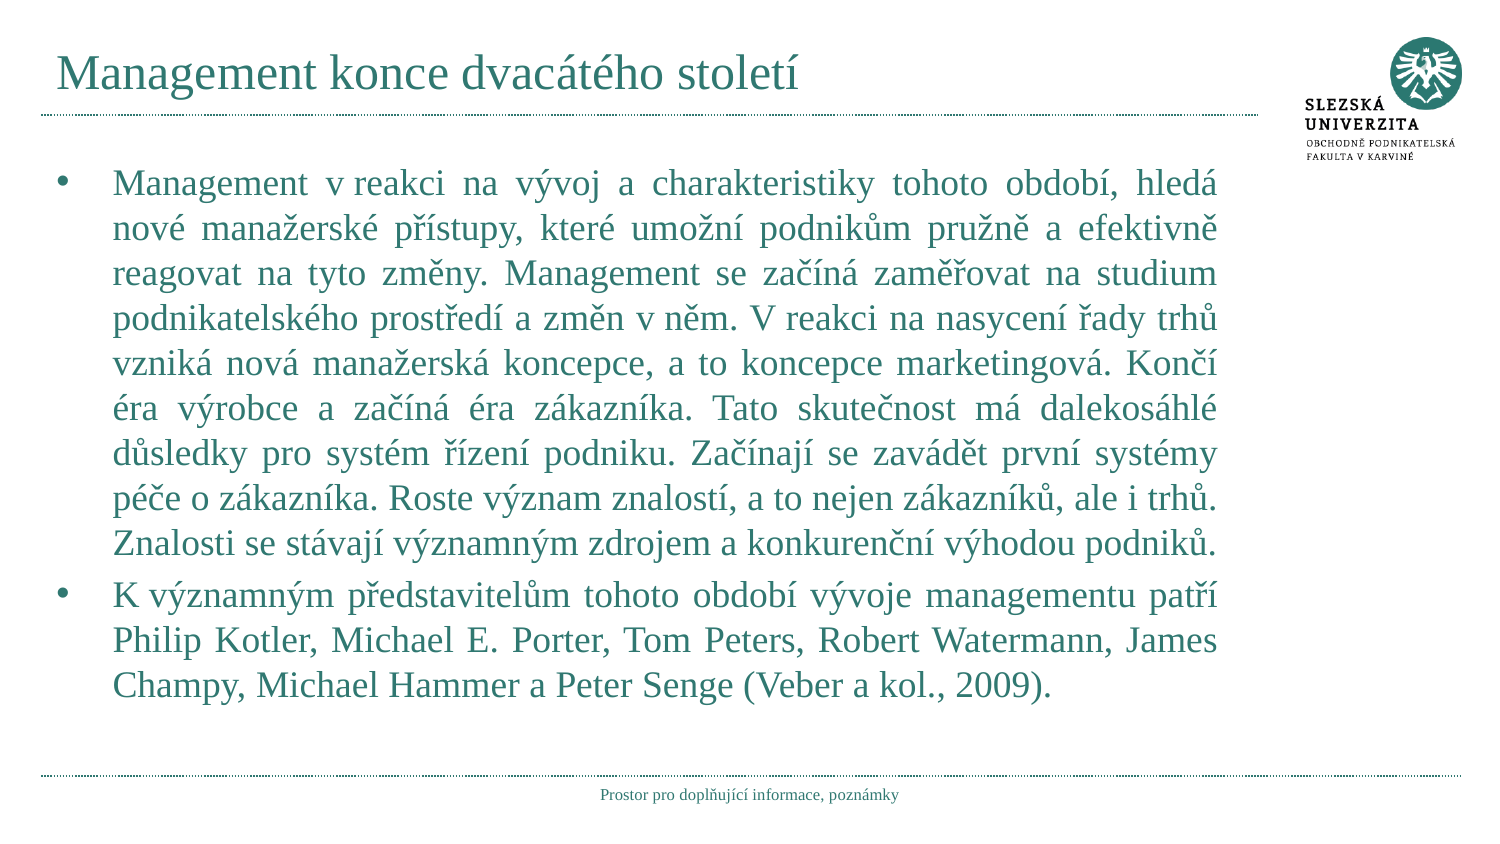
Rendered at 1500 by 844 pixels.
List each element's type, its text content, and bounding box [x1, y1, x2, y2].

text_box Prostor pro doplňující informace, poznámky [442, 776, 1058, 811]
title Management konce dvacátého století [41, 32, 939, 116]
text_box Management v reakci na vývoj a charakteristiky tohoto období, hledá nové manažerské přístupy, které umožní podnikům pružně a efektivně reagovat na tyto změny. Management se začíná zaměřovat na studium podnikatelského prostředí a změn v něm. V reakci na nasycení řady trhů vzniká nová manažerská koncepce, a to koncepce marketingová. Končí éra výrobce a začíná éra zákazníka. Tato skutečnost má dalekosáhlé důsledky pro systém řízení podniku. Začínají se zavádět první systémy péče o zákazníka. Roste význam znalostí, a to nejen zákazníků, ale i trhů. Znalosti se stávají významným zdrojem a konkurenční výhodou podniků. K významným představitelům tohoto období vývoje managementu patří Philip Kotler, Michael E. Porter, Tom Peters, Robert Watermann, James Champy, Michael Hammer a Peter Senge (Veber a kol., 2009). [41, 150, 1235, 659]
picture [1305, 37, 1462, 160]
